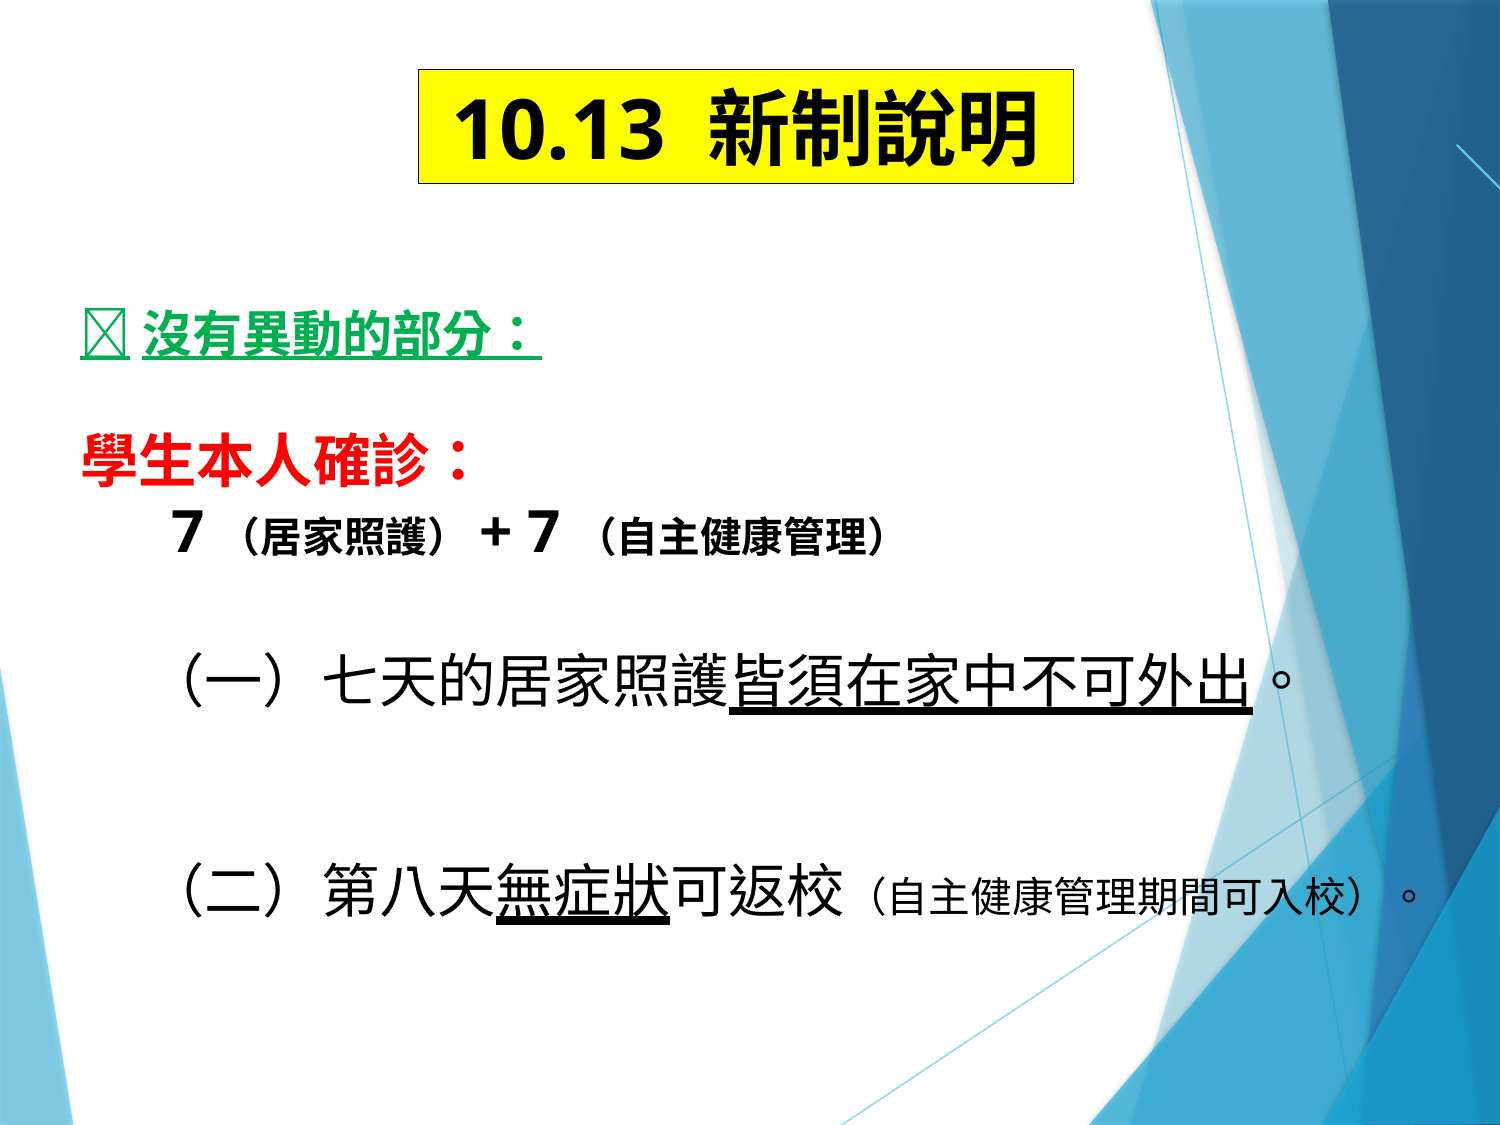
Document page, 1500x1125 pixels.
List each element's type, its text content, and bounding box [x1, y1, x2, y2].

text_box 沒有異動的部分： [65, 295, 762, 370]
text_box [1456, 144, 1500, 296]
text_box 10.13 新制說明 [418, 69, 1074, 184]
text_box 學生本人確診： 7（居家照護）+ 7（自主健康管理） （一）七天的居家照護皆須在家中不可外出。 （二）第八天無症狀可返校（自主健康管理期間可入校）。 [65, 416, 1419, 932]
